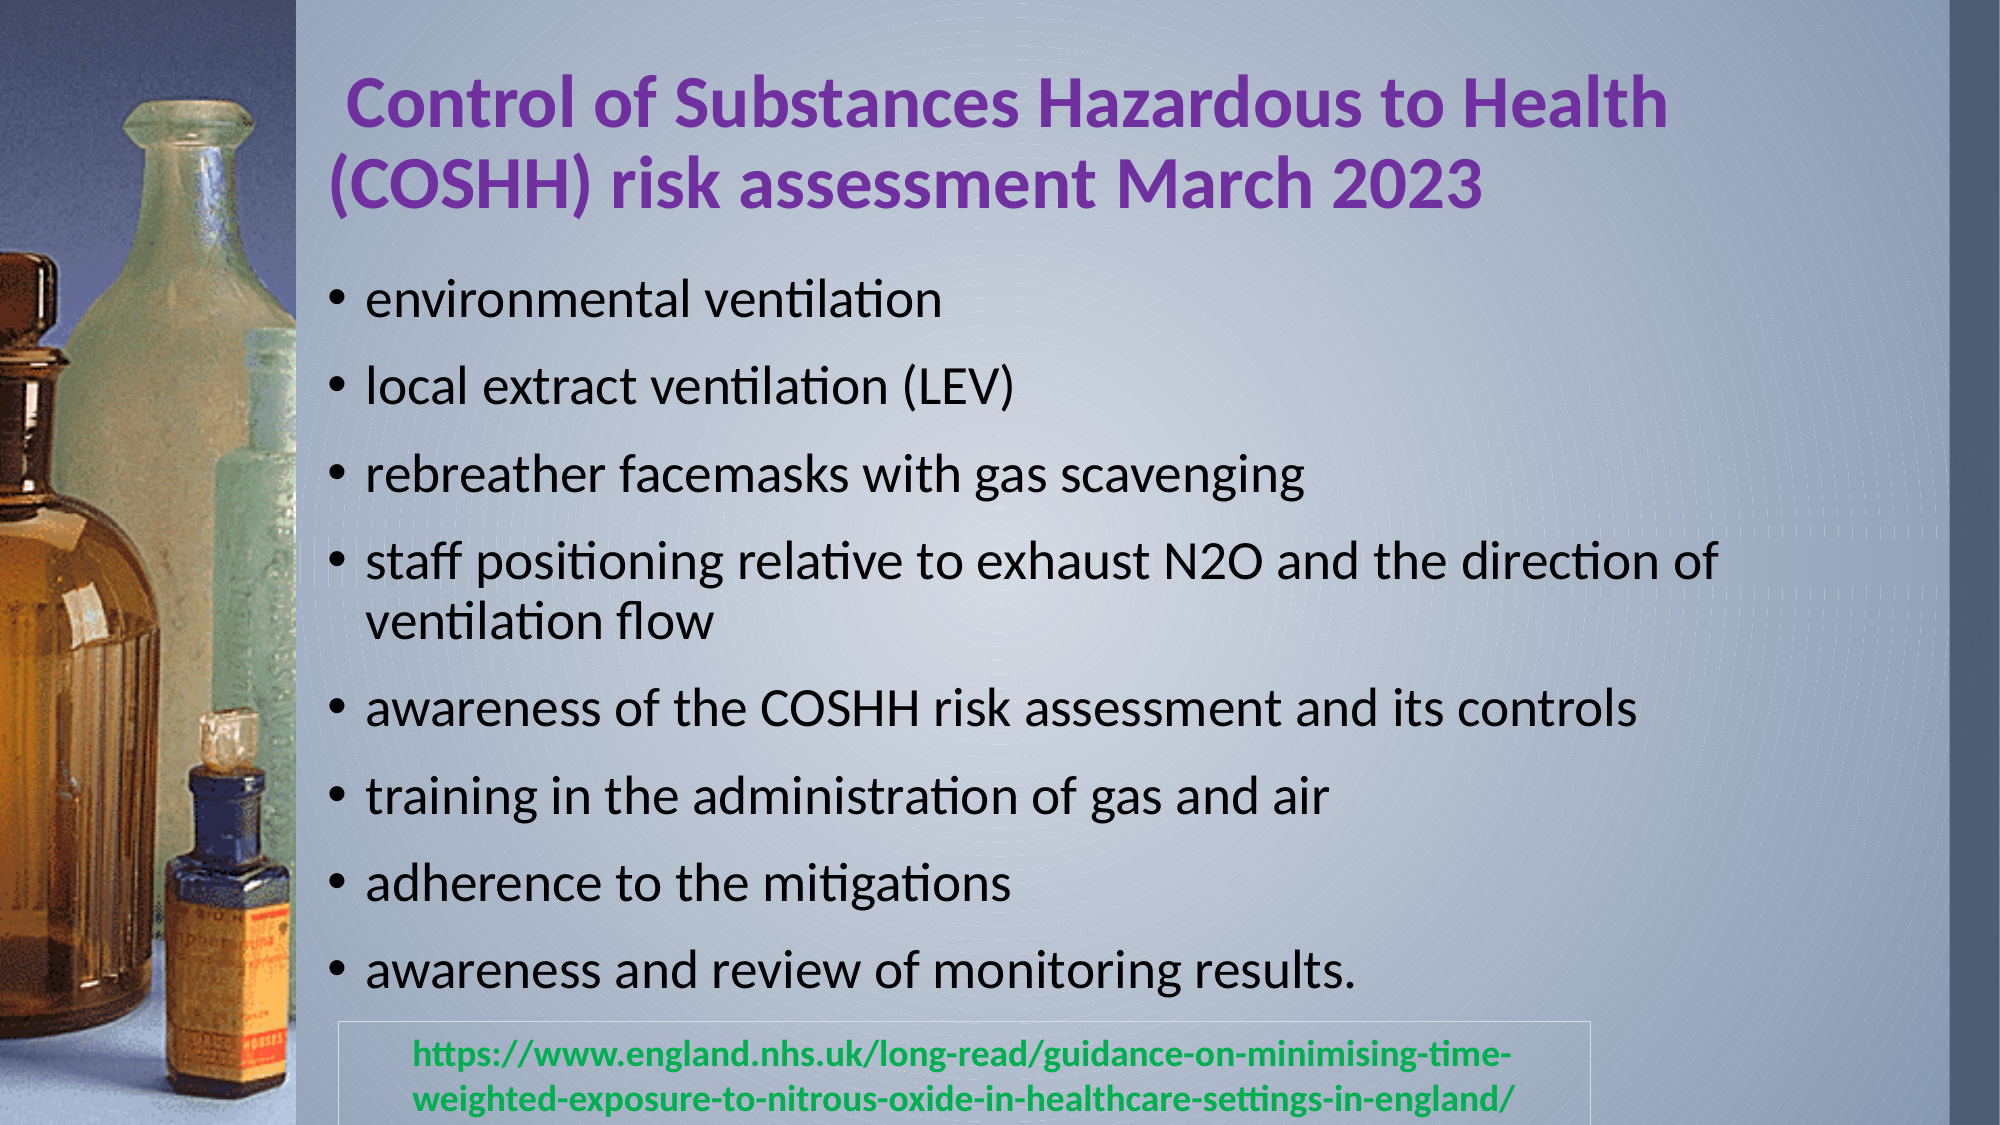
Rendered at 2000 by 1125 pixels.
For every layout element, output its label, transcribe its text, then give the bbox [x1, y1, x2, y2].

text_box https://www.england.nhs.uk/long-read/guidance-on-minimising-time-weighted-exposure-to-nitrous-oxide-in-healthcare-settings-in-england/ [338, 1021, 1591, 1125]
title Control of Substances Hazardous to Health (COSHH) risk assessment March 2023 [312, 29, 1867, 233]
list environmental ventilation local extract ventilation (LEV) rebreather facemasks with gas scavenging staff positioning relative to exhaust N2O and the direction of ventilation flow awareness of the COSHH risk assessment and its controls training in the administration of gas and air adherence to the mitigations awareness and review of monitoring results. [312, 262, 1867, 1013]
picture [0, 0, 296, 1125]
